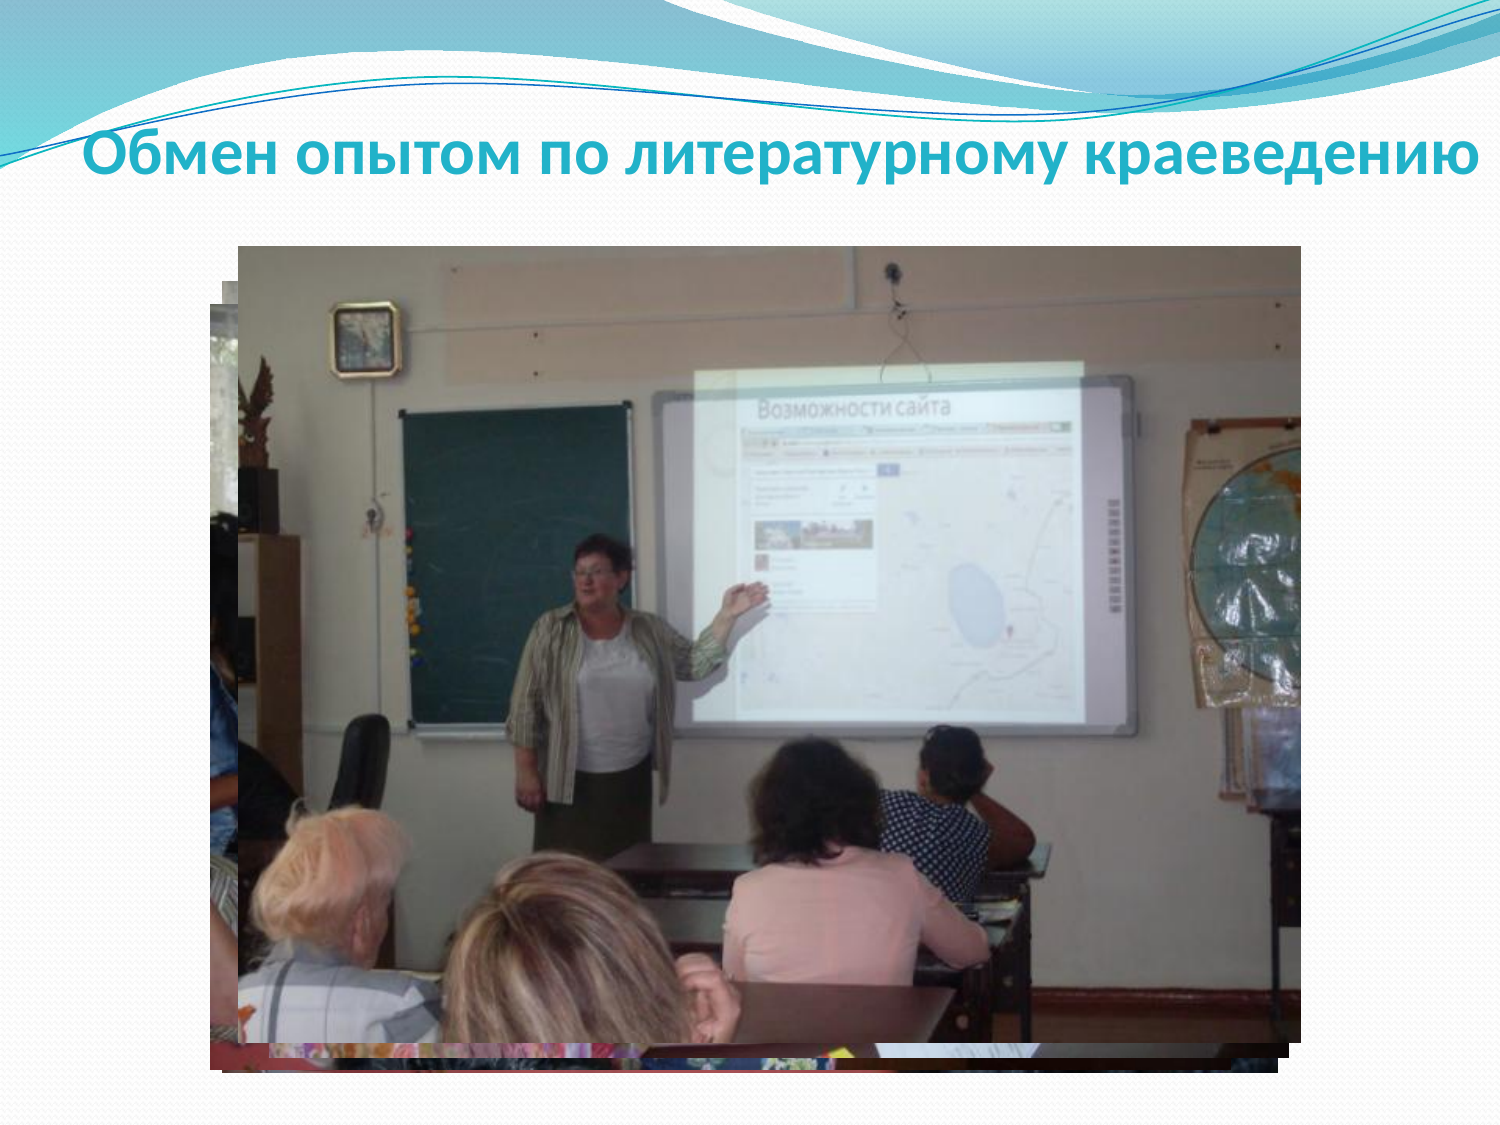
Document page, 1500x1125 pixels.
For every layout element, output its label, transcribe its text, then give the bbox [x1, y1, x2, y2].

picture [1233, 1068, 1278, 1073]
picture [237, 245, 1301, 1044]
picture [269, 1054, 1290, 1058]
title Обмен опытом по литературному краеведению [82, 0, 1500, 188]
picture [210, 280, 1231, 1070]
